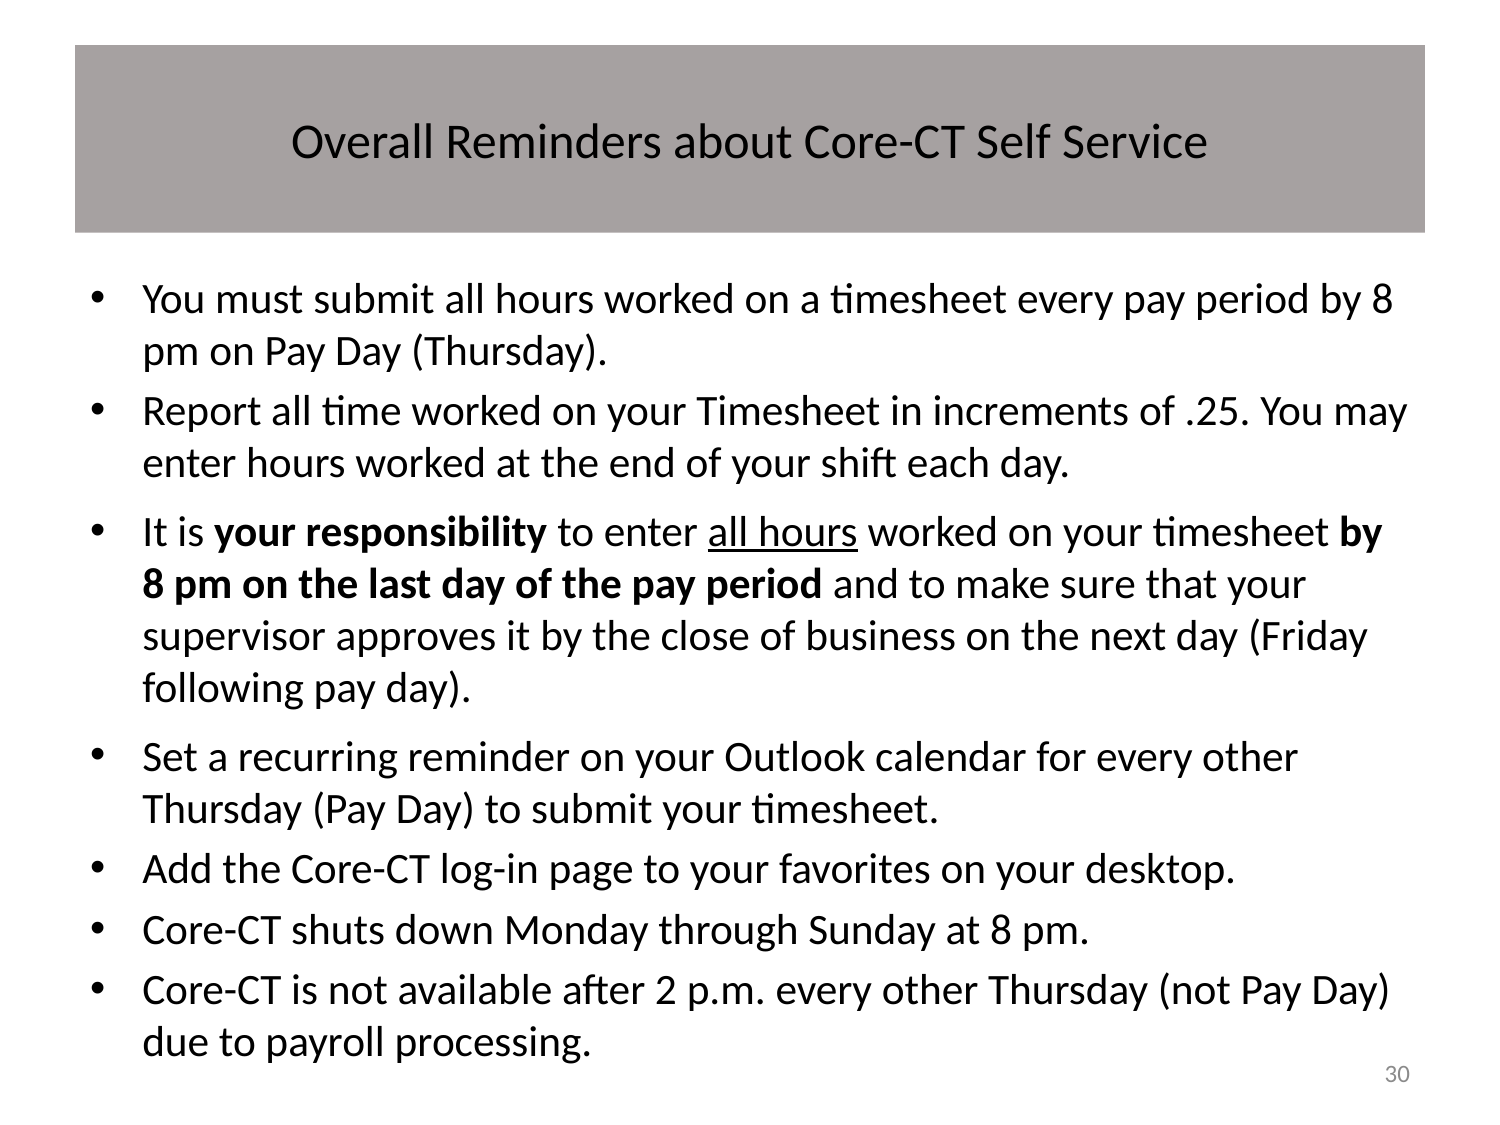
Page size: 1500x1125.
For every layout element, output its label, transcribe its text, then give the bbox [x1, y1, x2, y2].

list You must submit all hours worked on a timesheet every pay period by 8 pm on Pay Day (Thursday). Report all time worked on your Timesheet in increments of .25. You may enter hours worked at the end of your shift each day. It is your responsibility to enter all hours worked on your timesheet by 8 pm on the last day of the pay period and to make sure that your supervisor approves it by the close of business on the next day (Friday following pay day). Set a recurring reminder on your Outlook calendar for every other Thursday (Pay Day) to submit your timesheet. Add the Core-CT log-in page to your favorites on your desktop. Core-CT shuts down Monday through Sunday at 8 pm. Core-CT is not available after 2 p.m. every other Thursday (not Pay Day) due to payroll processing. [75, 262, 1425, 1088]
title Overall Reminders about Core-CT Self Service [75, 45, 1425, 233]
slide_number 30 [1074, 1042, 1425, 1103]
